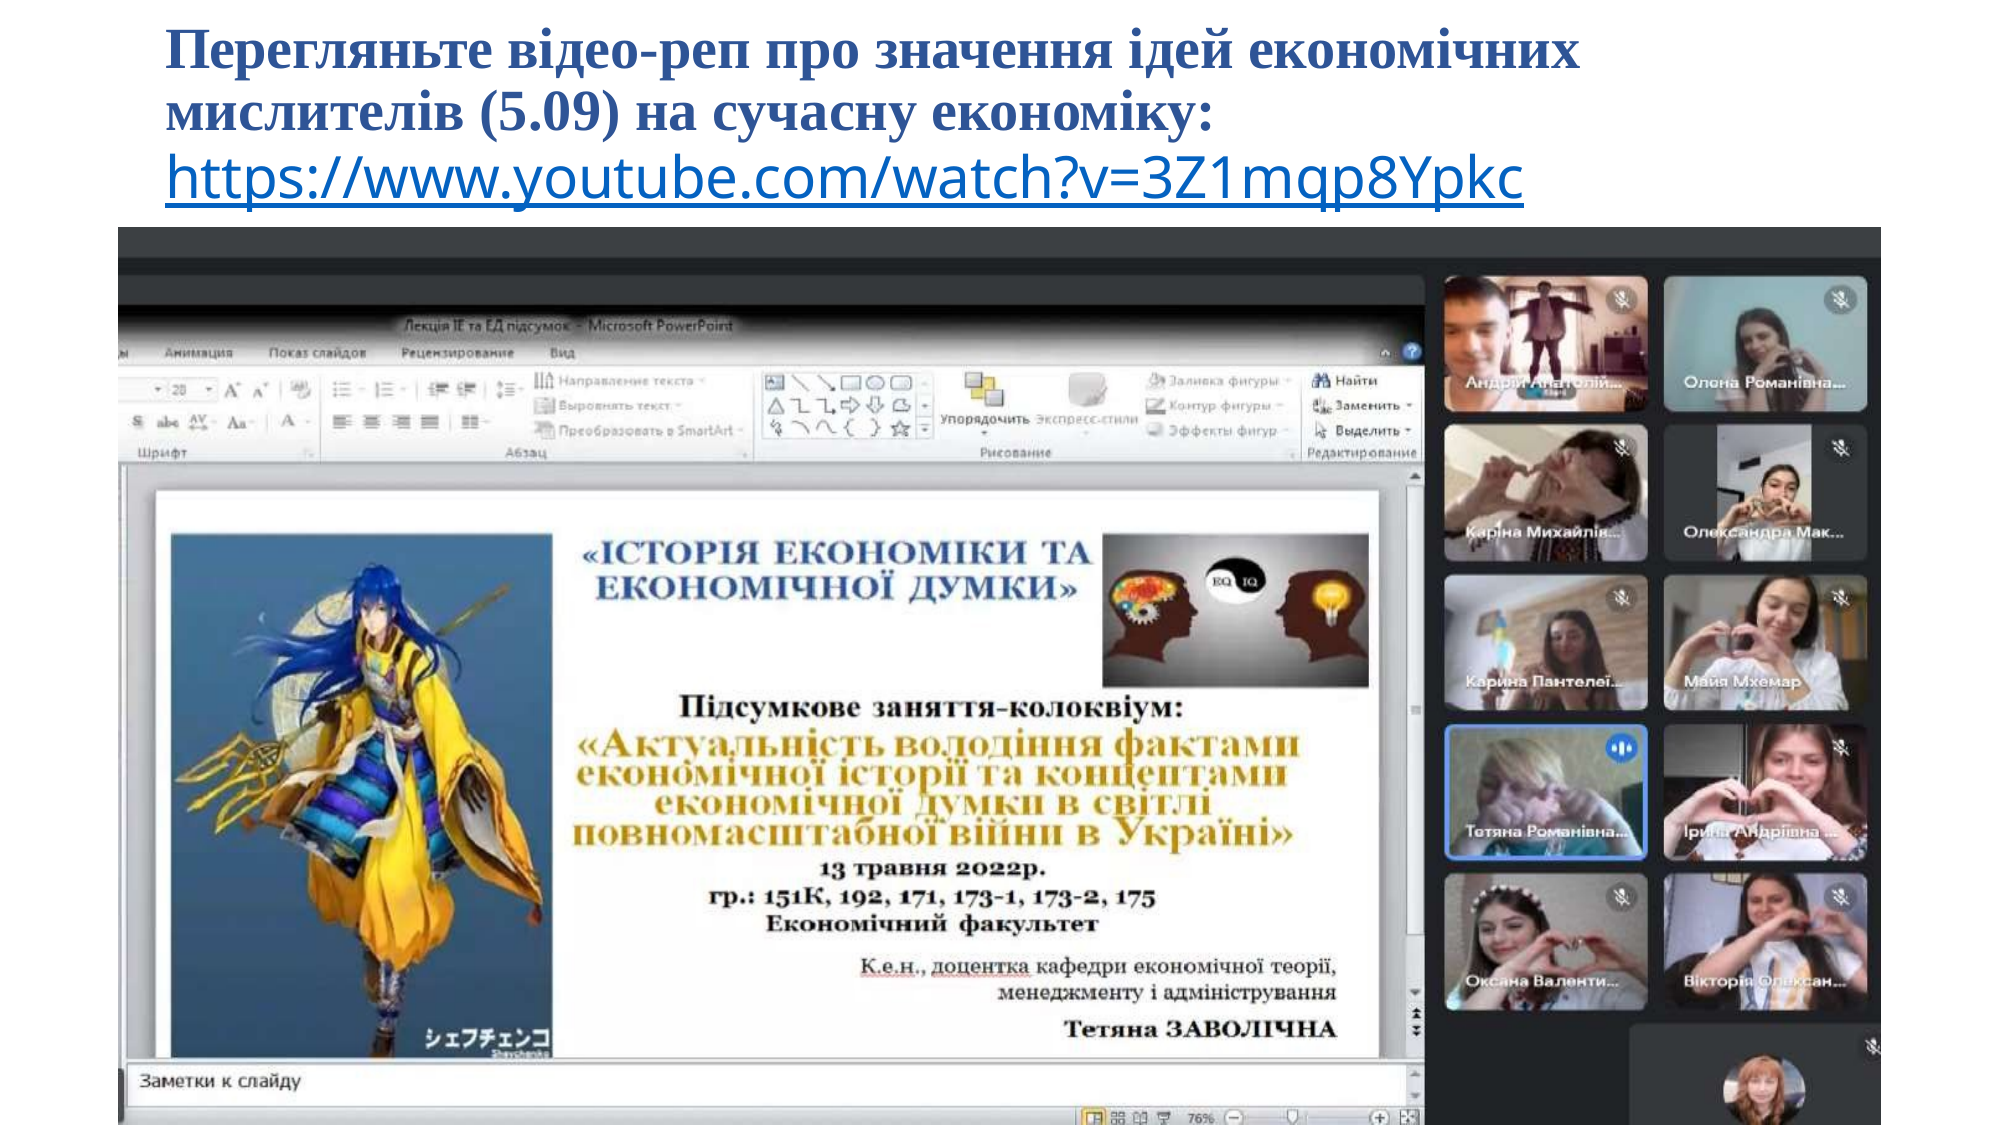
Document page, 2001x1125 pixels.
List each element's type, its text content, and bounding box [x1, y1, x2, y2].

title Перегляньте відео-реп про значення ідей економічних мислителів (5.09) на сучасну економіку: https://www.youtube.com/watch?v=3Z1mqp8Ypkc [162, 9, 1595, 213]
picture [118, 227, 1882, 1125]
